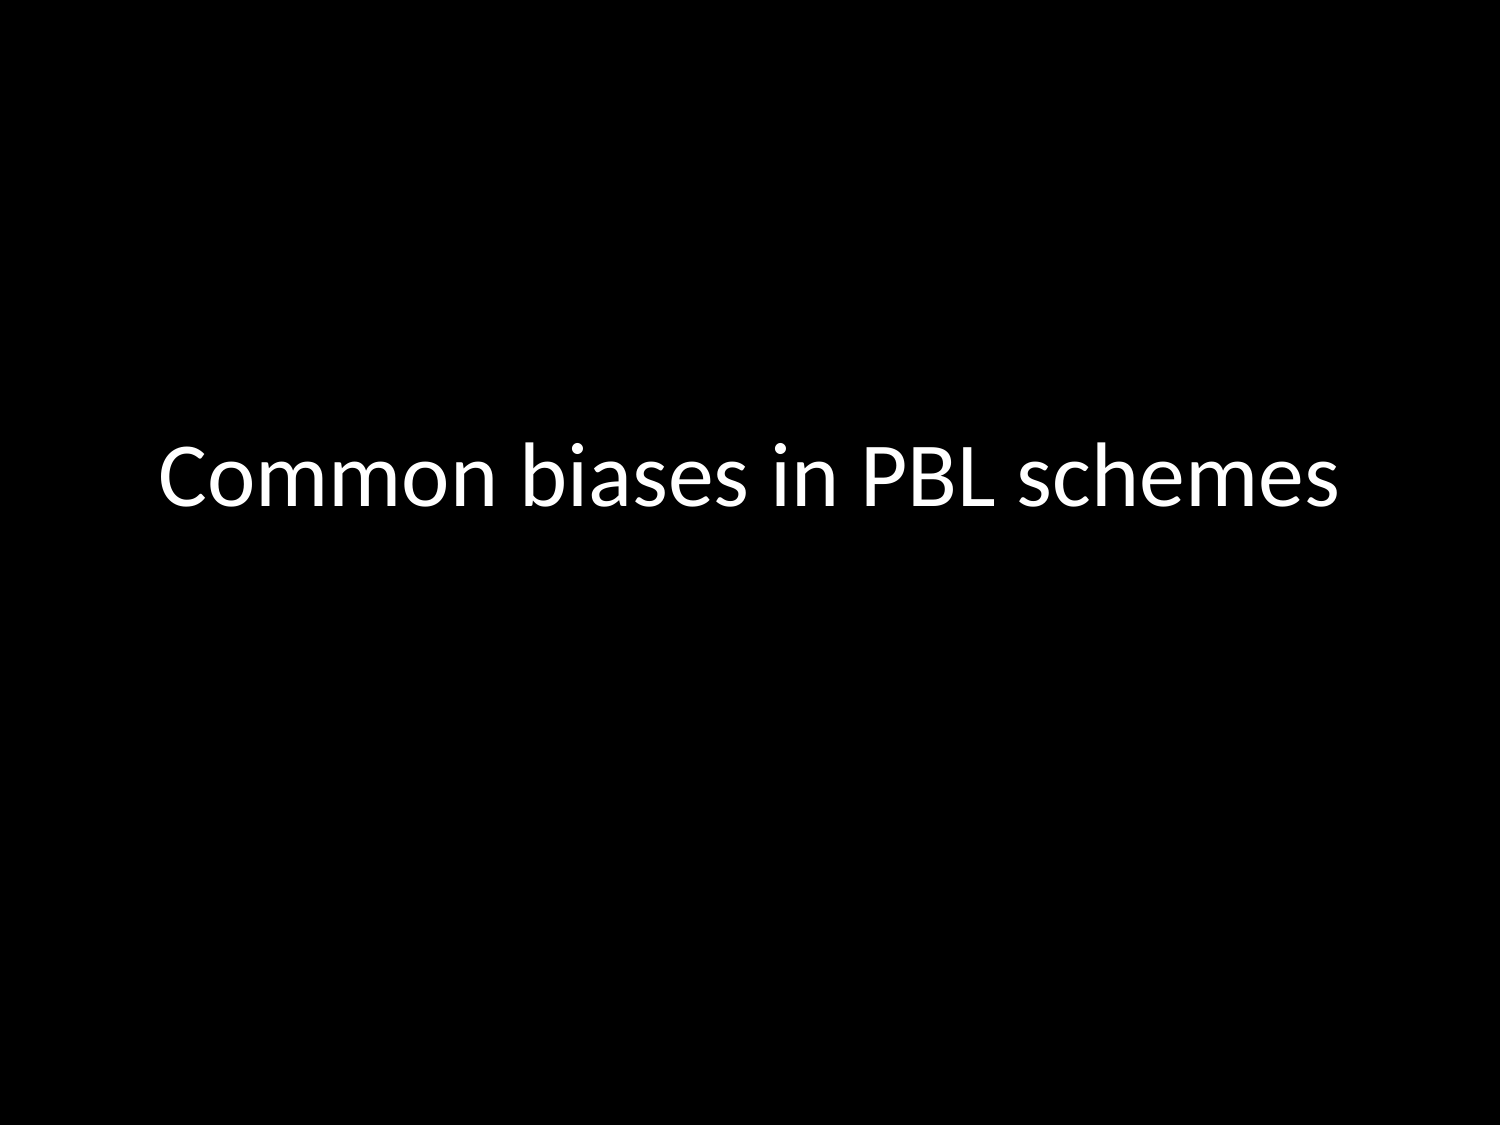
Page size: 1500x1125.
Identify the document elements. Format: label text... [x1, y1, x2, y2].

title Common biases in PBL schemes [112, 349, 1388, 591]
